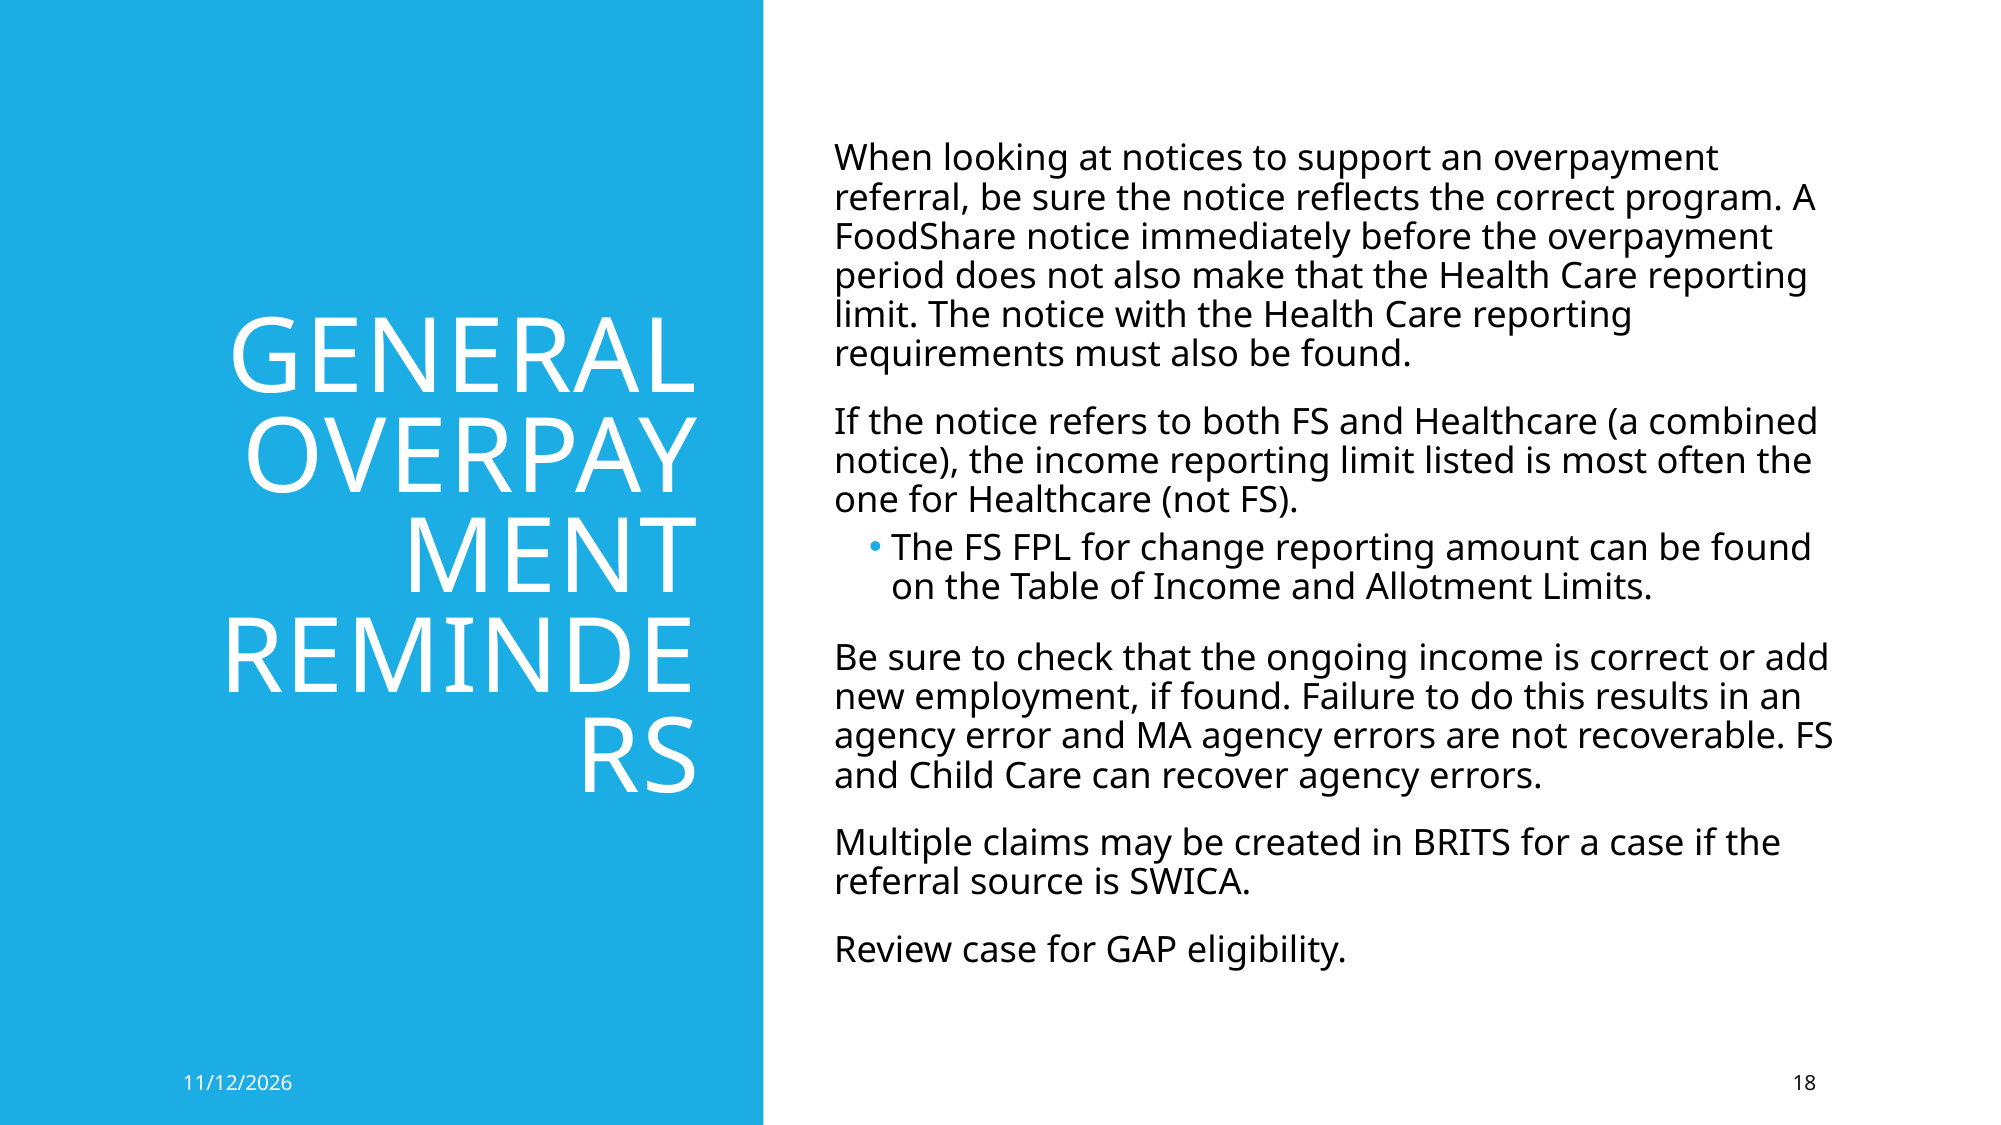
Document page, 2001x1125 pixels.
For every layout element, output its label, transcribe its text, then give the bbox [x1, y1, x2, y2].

slide_number 18 [1777, 1061, 1938, 1107]
text_box [765, 0, 2000, 1125]
list When looking at notices to support an overpayment referral, be sure the notice reflects the correct program. A FoodShare notice immediately before the overpayment period does not also make that the Health Care reporting limit. The notice with the Health Care reporting requirements must also be found. If the notice refers to both FS and Healthcare (a combined notice), the income reporting limit listed is most often the one for Healthcare (not FS). The FS FPL for change reporting amount can be found on the Table of Income and Allotment Limits. Be sure to check that the ongoing income is correct or add new employment, if found. Failure to do this results in an agency error and MA agency errors are not recoverable. FS and Child Care can recover agency errors. Multiple claims may be created in BRITS for a case if the referral source is SWICA. Review case for GAP eligibility. [812, 131, 1847, 993]
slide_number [168, 1061, 522, 1107]
text_box [0, 0, 765, 1125]
title General Overpayment Reminders [158, 131, 715, 993]
